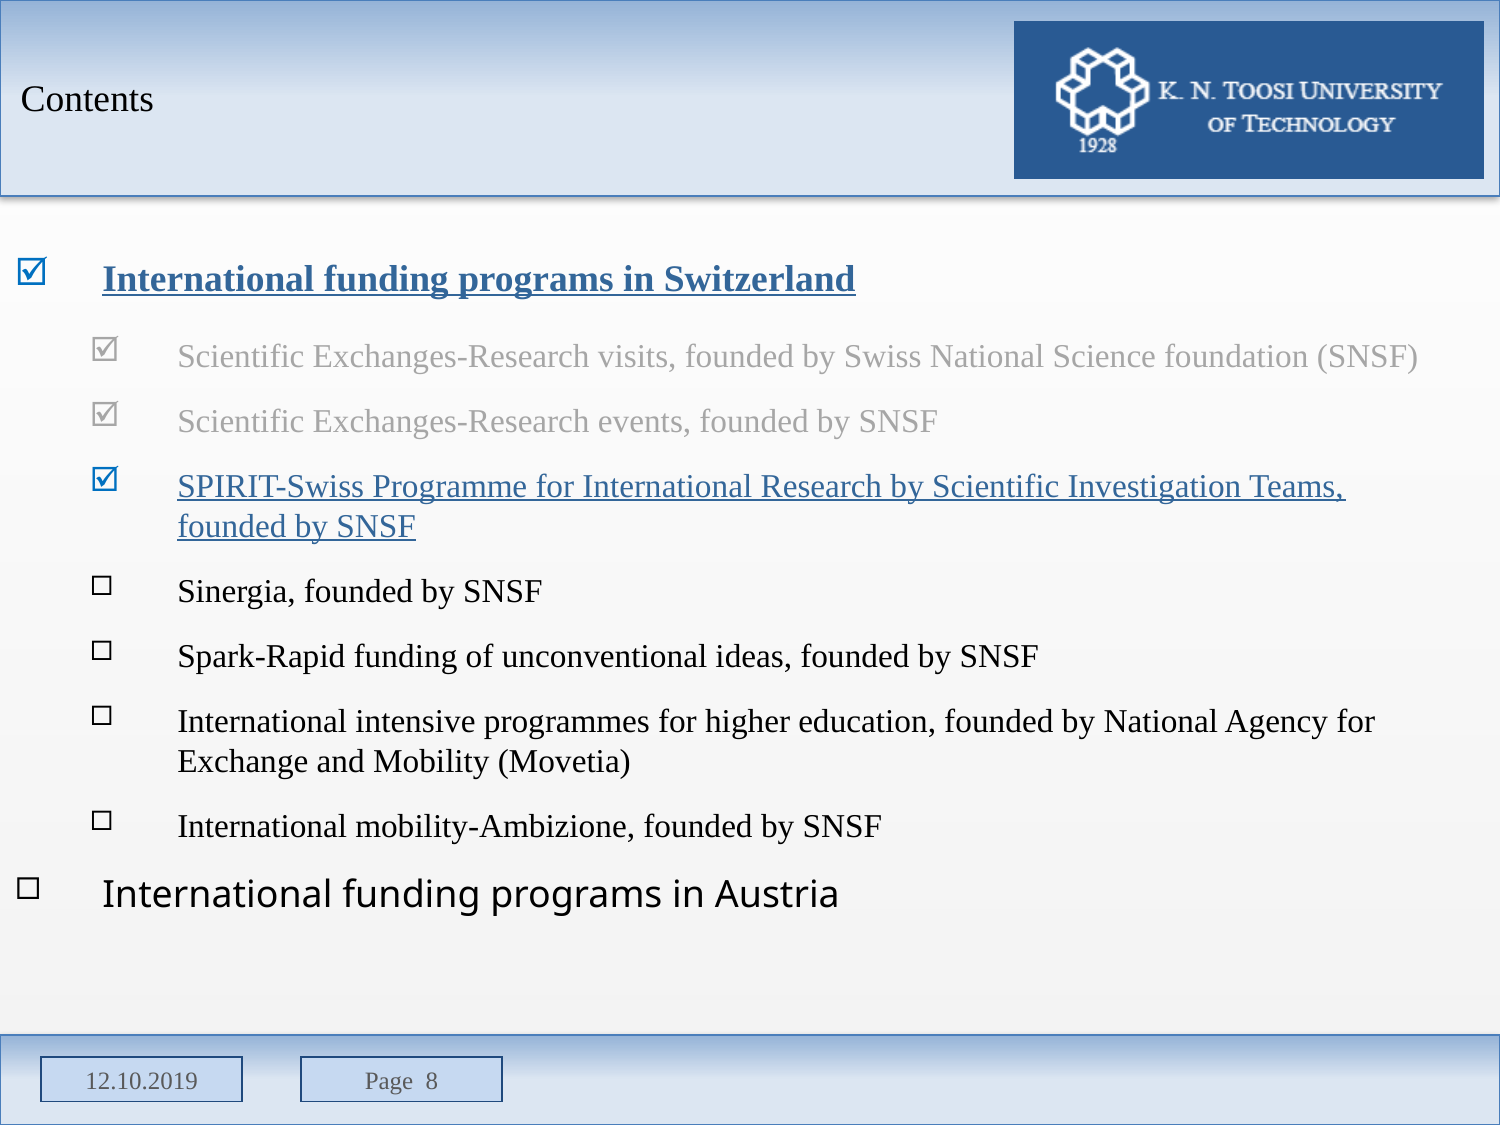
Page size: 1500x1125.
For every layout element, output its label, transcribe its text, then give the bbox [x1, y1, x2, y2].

text_box International funding programs in Switzerland Scientific Exchanges-Research visits, founded by Swiss National Science foundation (SNSF) Scientific Exchanges-Research events, founded by SNSF SPIRIT-Swiss Programme for International Research by Scientific Investigation Teams, founded by SNSF Sinergia, founded by SNSF Spark-Rapid funding of unconventional ideas, founded by SNSF International intensive programmes for higher education, founded by National Agency for Exchange and Mobility (Movetia) International mobility-Ambizione, founded by SNSF International funding programs in Austria [0, 255, 1447, 923]
text_box Contents [5, 66, 420, 127]
